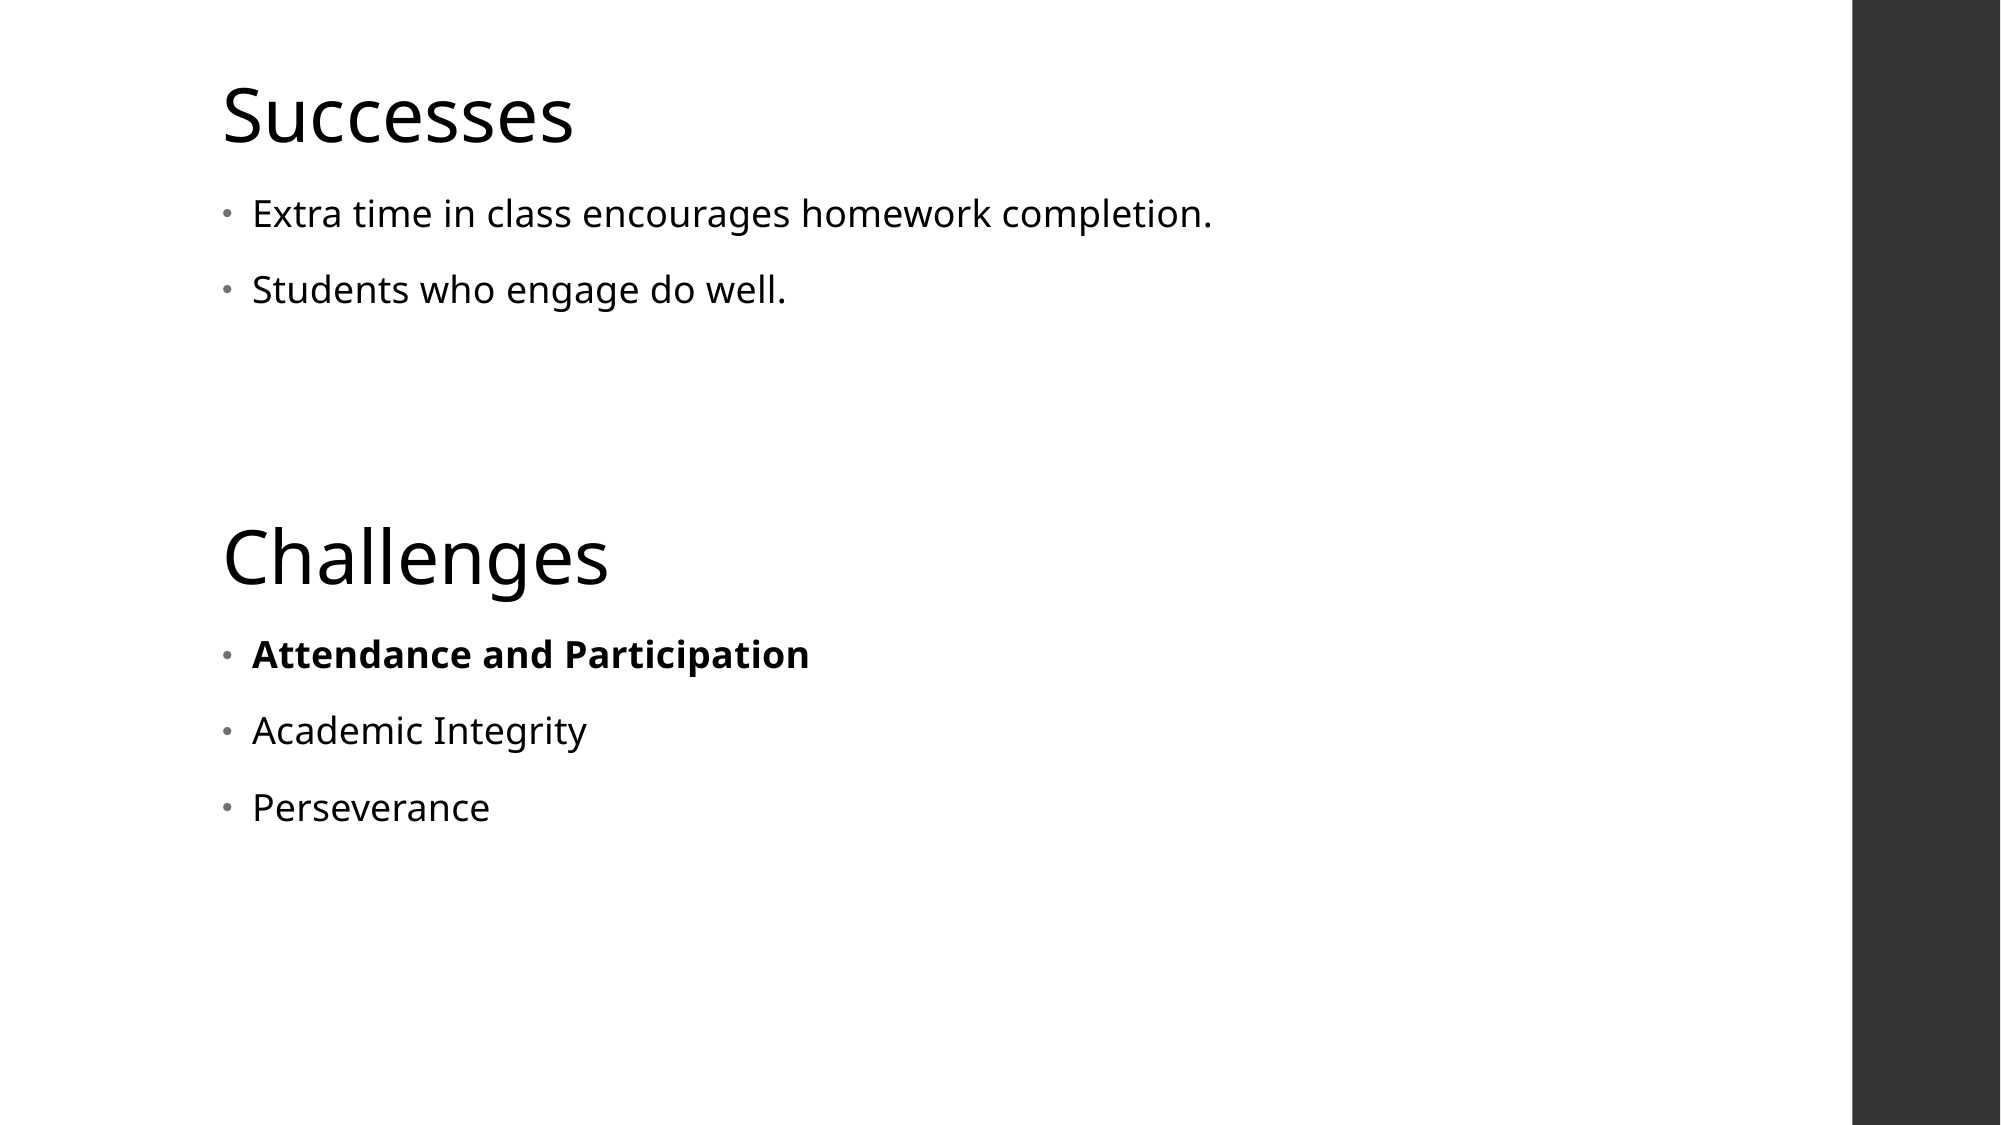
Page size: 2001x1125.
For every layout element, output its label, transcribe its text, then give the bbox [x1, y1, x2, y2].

list Successes Extra time in class encourages homework completion. Students who engage do well. Challenges Attendance and Participation Academic Integrity Perseverance [206, 66, 1617, 1014]
